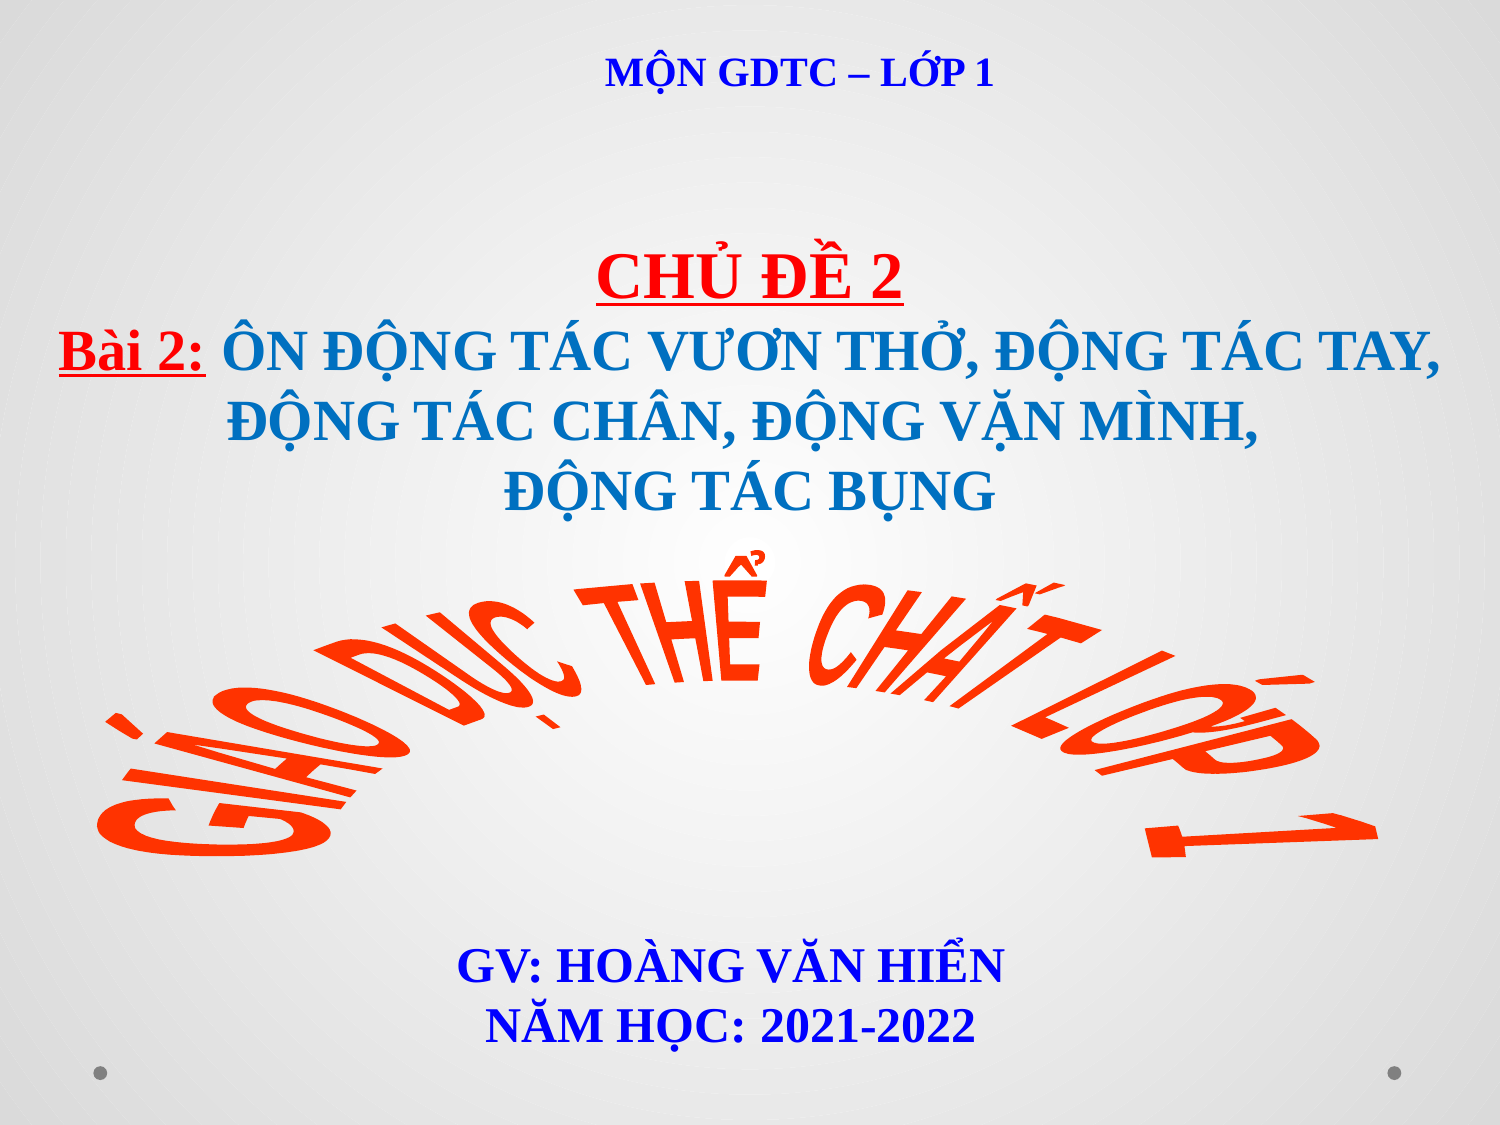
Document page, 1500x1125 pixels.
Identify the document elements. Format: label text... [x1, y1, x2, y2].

text_box GV: HOÀNG VĂN HIỂN NĂM HỌC: 2021-2022 [324, 865, 1138, 1061]
text_box CHỦ ĐỀ 2 Bài 2: ÔN ĐỘNG TÁC VƯƠN THỞ, ĐỘNG TÁC TAY, ĐỘNG TÁC CHÂN, ĐỘNG VẶN MÌNH, ĐỘNG TÁC BỤNG [0, 224, 1500, 530]
text_box MỘN GDTC – LỚP 1 [274, 37, 1325, 103]
